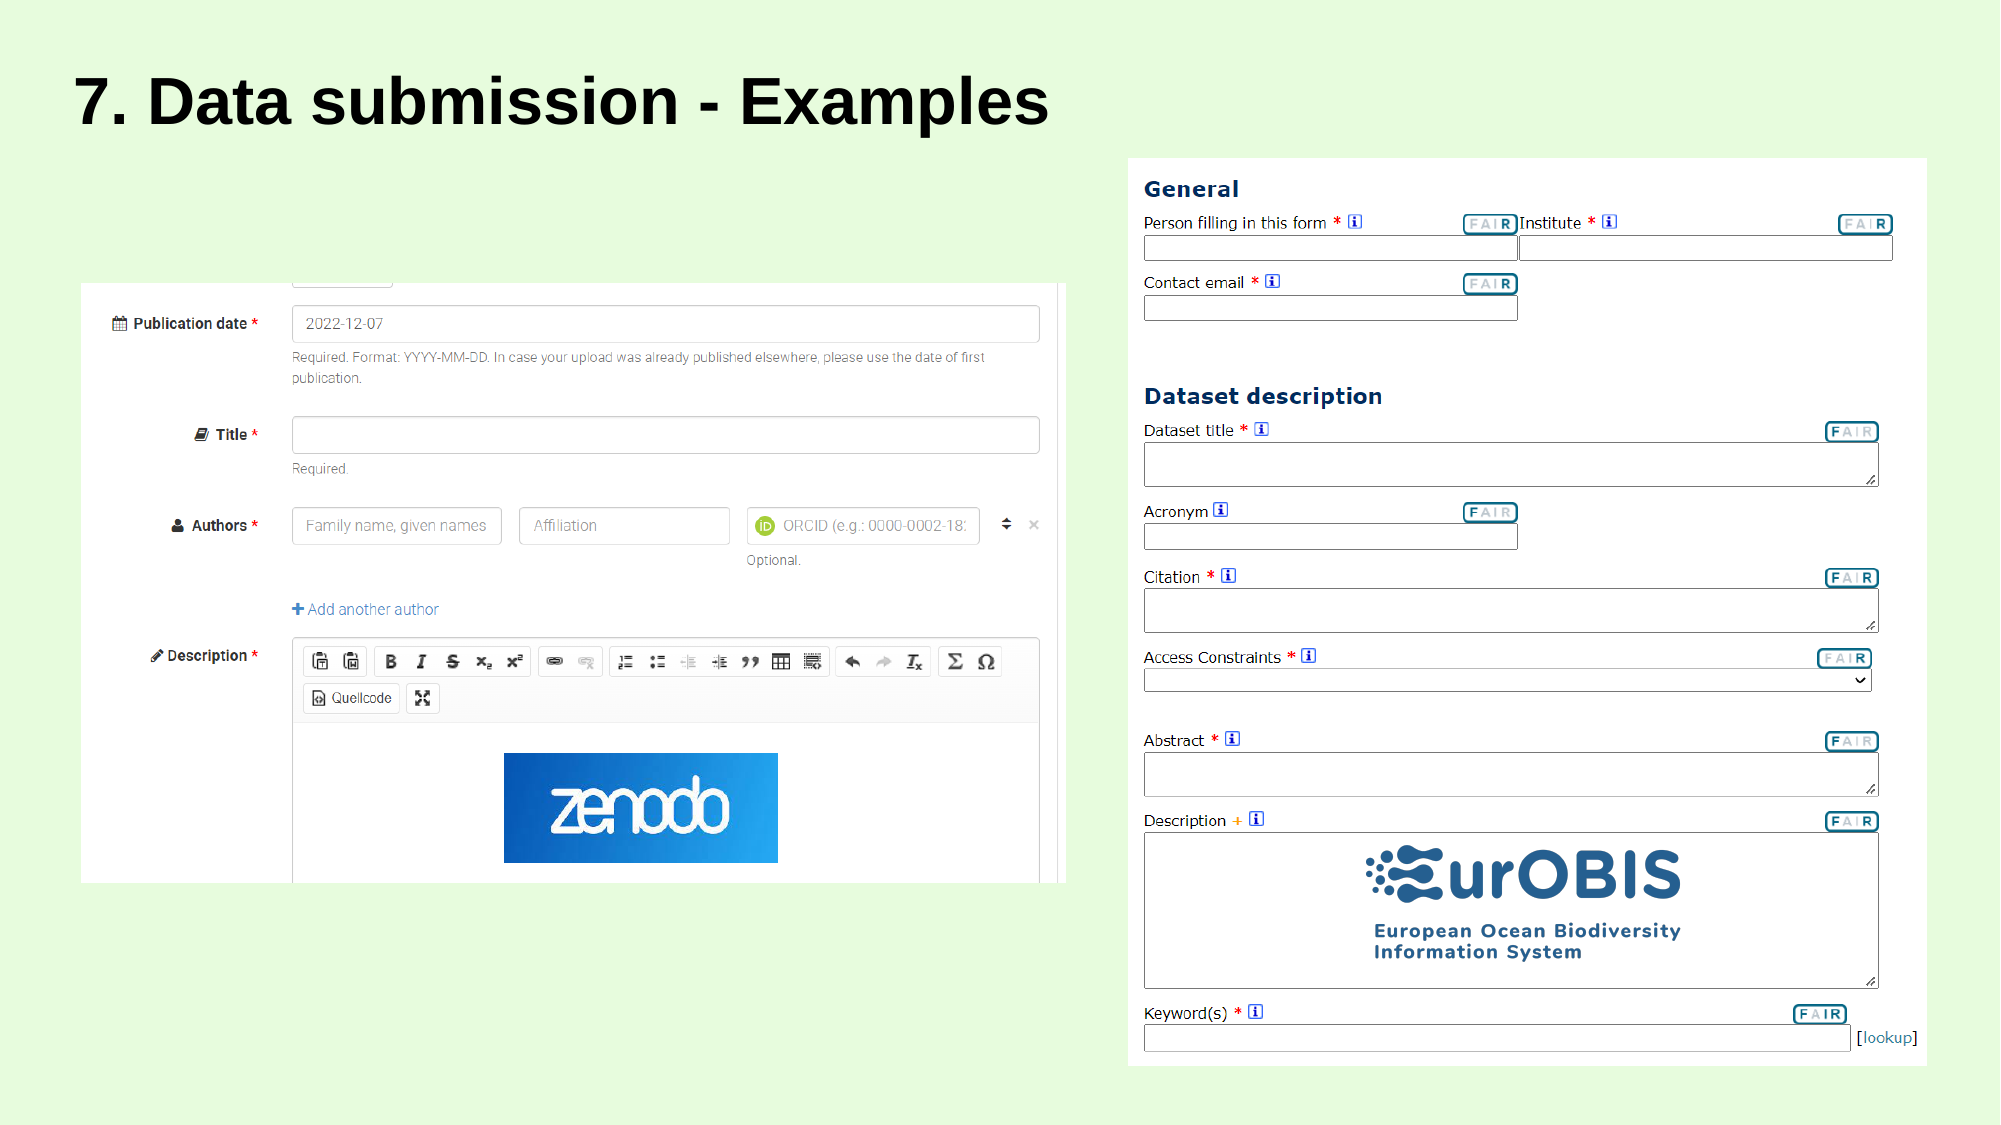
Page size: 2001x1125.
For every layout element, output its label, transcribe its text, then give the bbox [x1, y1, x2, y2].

picture [1128, 158, 1928, 1066]
picture [81, 283, 1067, 883]
title 7. Data submission - Examples [50, 50, 1452, 169]
